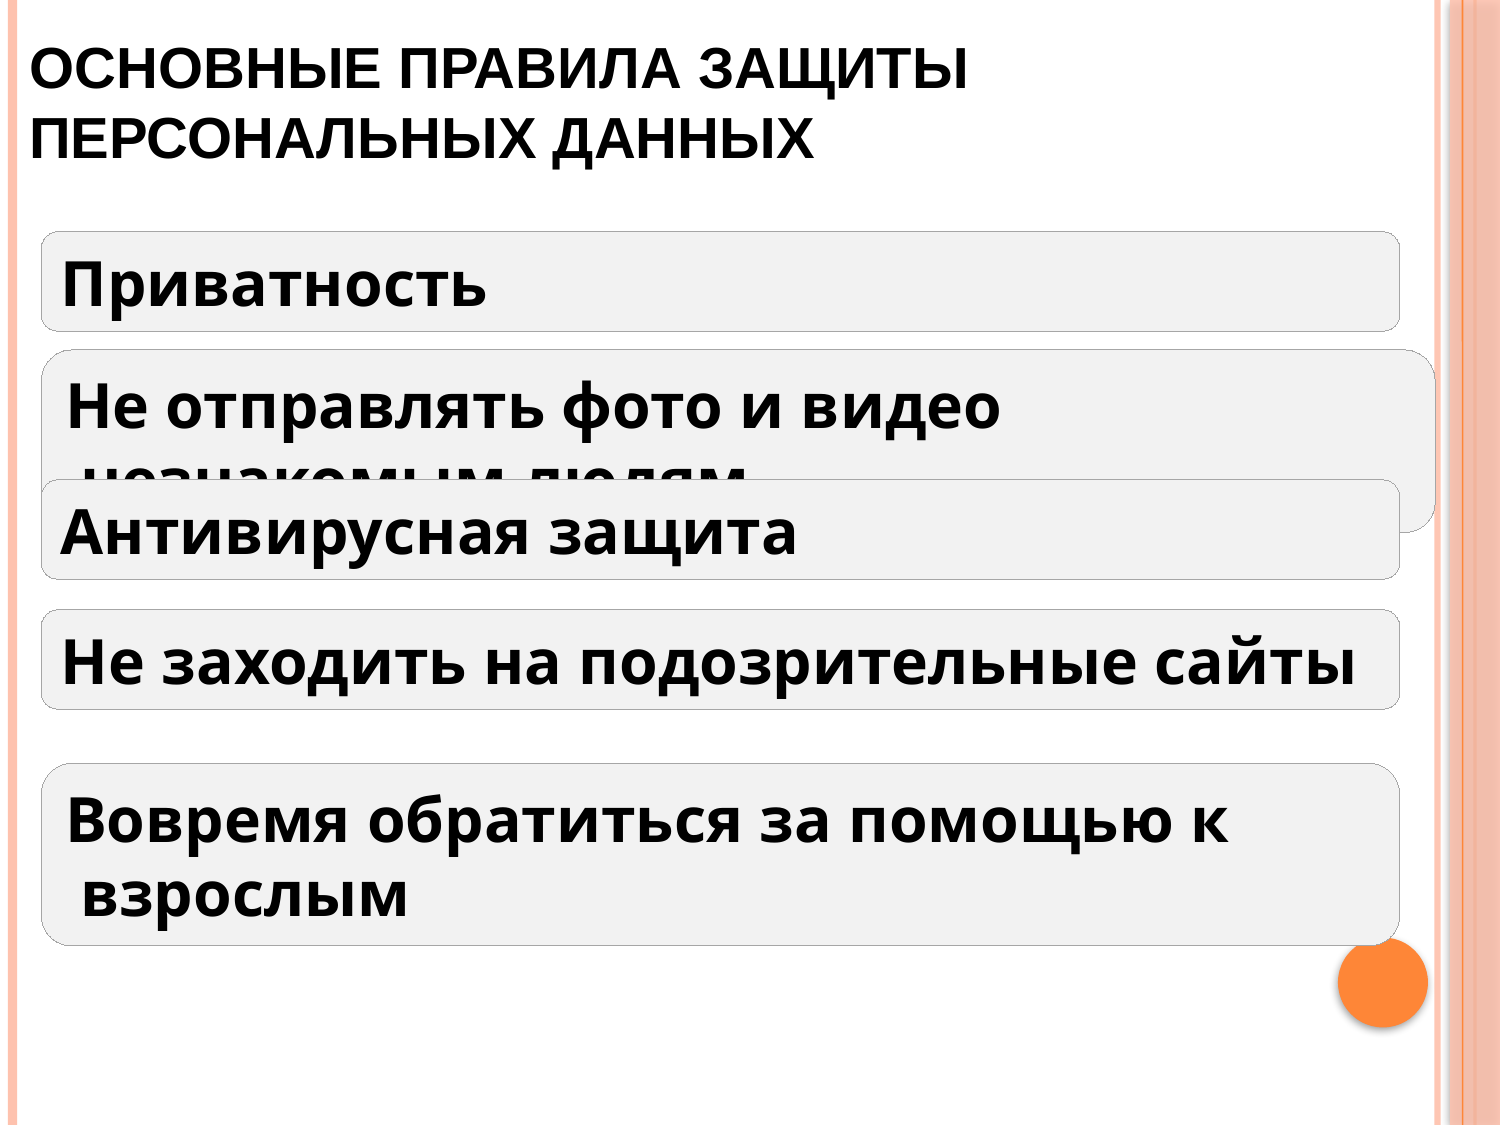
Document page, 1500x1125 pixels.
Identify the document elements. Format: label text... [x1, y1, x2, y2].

text_box Вовремя обратиться за помощью к взрослым [41, 763, 1400, 946]
text_box Антивирусная защита [41, 479, 1400, 580]
text_box Приватность [41, 231, 1400, 332]
text_box Не отправлять фото и видео незнакомым людям [41, 349, 1436, 533]
text_box Не заходить на подозрительные сайты [41, 609, 1400, 710]
text_box ОСНОВНЫЕ ПРАВИЛА ЗАЩИТЫ ПЕРСОНАЛЬНЫХ ДАННЫХ [29, 30, 1439, 171]
